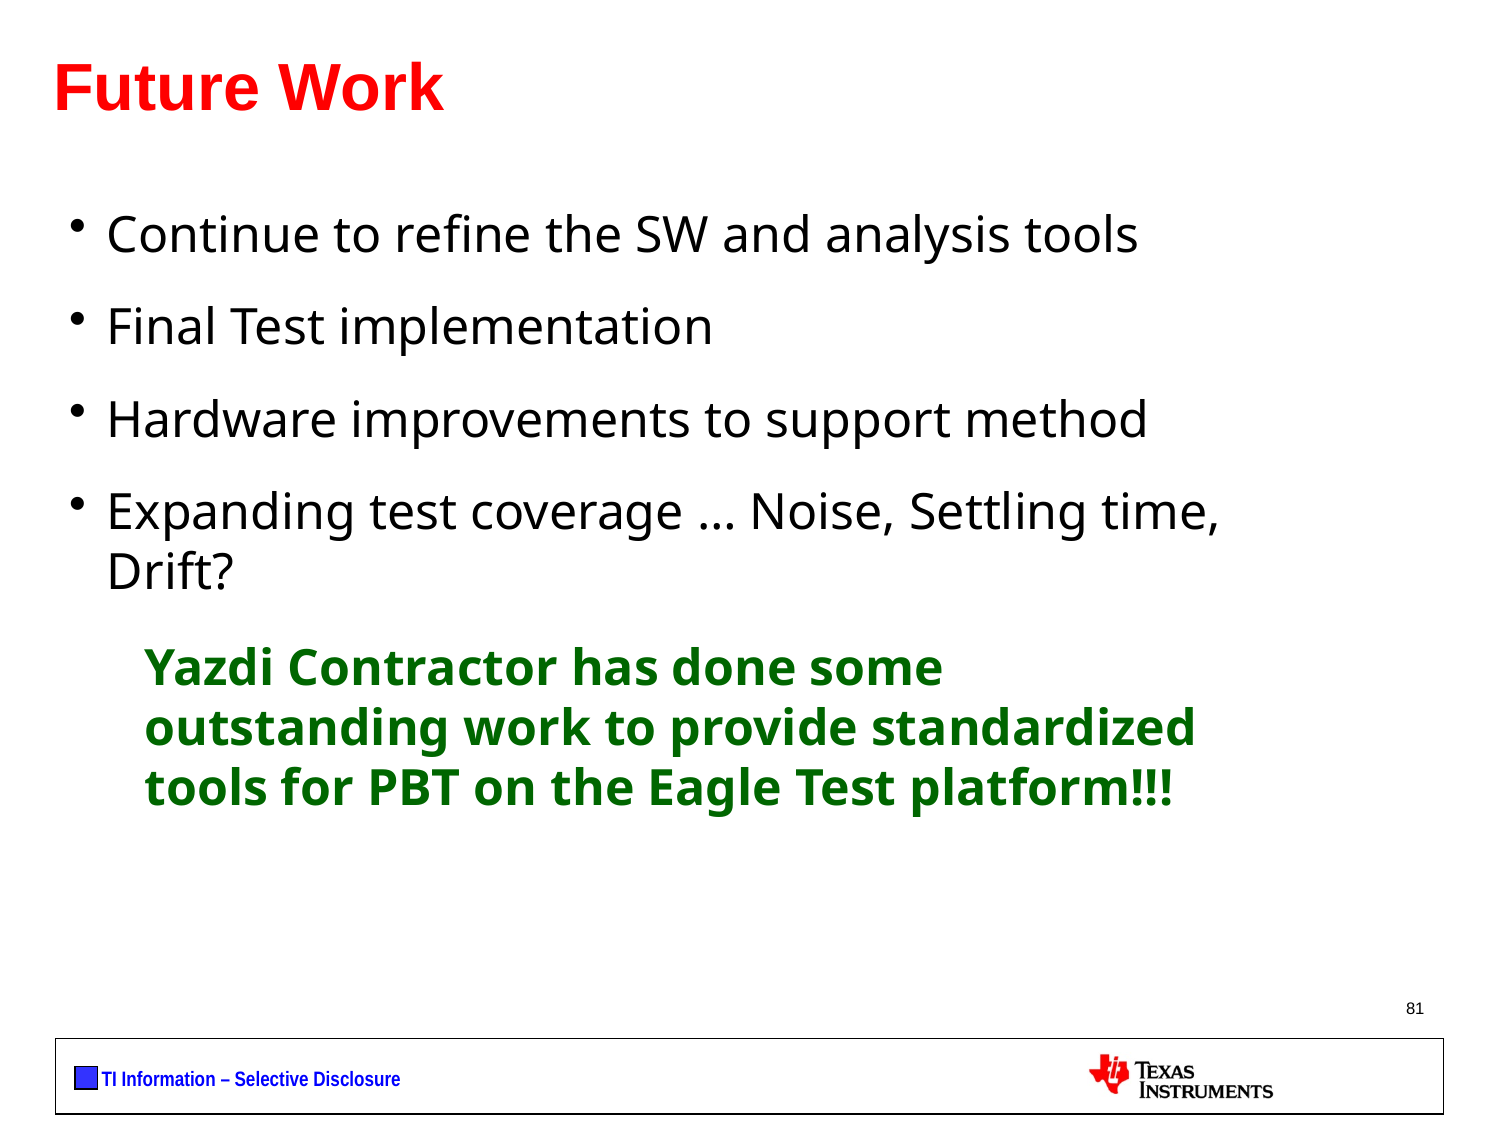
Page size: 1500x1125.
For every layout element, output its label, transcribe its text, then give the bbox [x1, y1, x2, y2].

text_box Yazdi Contractor has done some outstanding work to provide standardized tools for PBT on the Eagle Test platform!!! [129, 628, 1239, 823]
title Future Work [37, 23, 1426, 158]
slide_number 81 [1089, 990, 1440, 1025]
list Continue to refine the SW and analysis tools Final Test implementation Hardware improvements to support method Expanding test coverage … Noise, Settling time, Drift? [54, 194, 1313, 655]
picture [1087, 1052, 1274, 1099]
